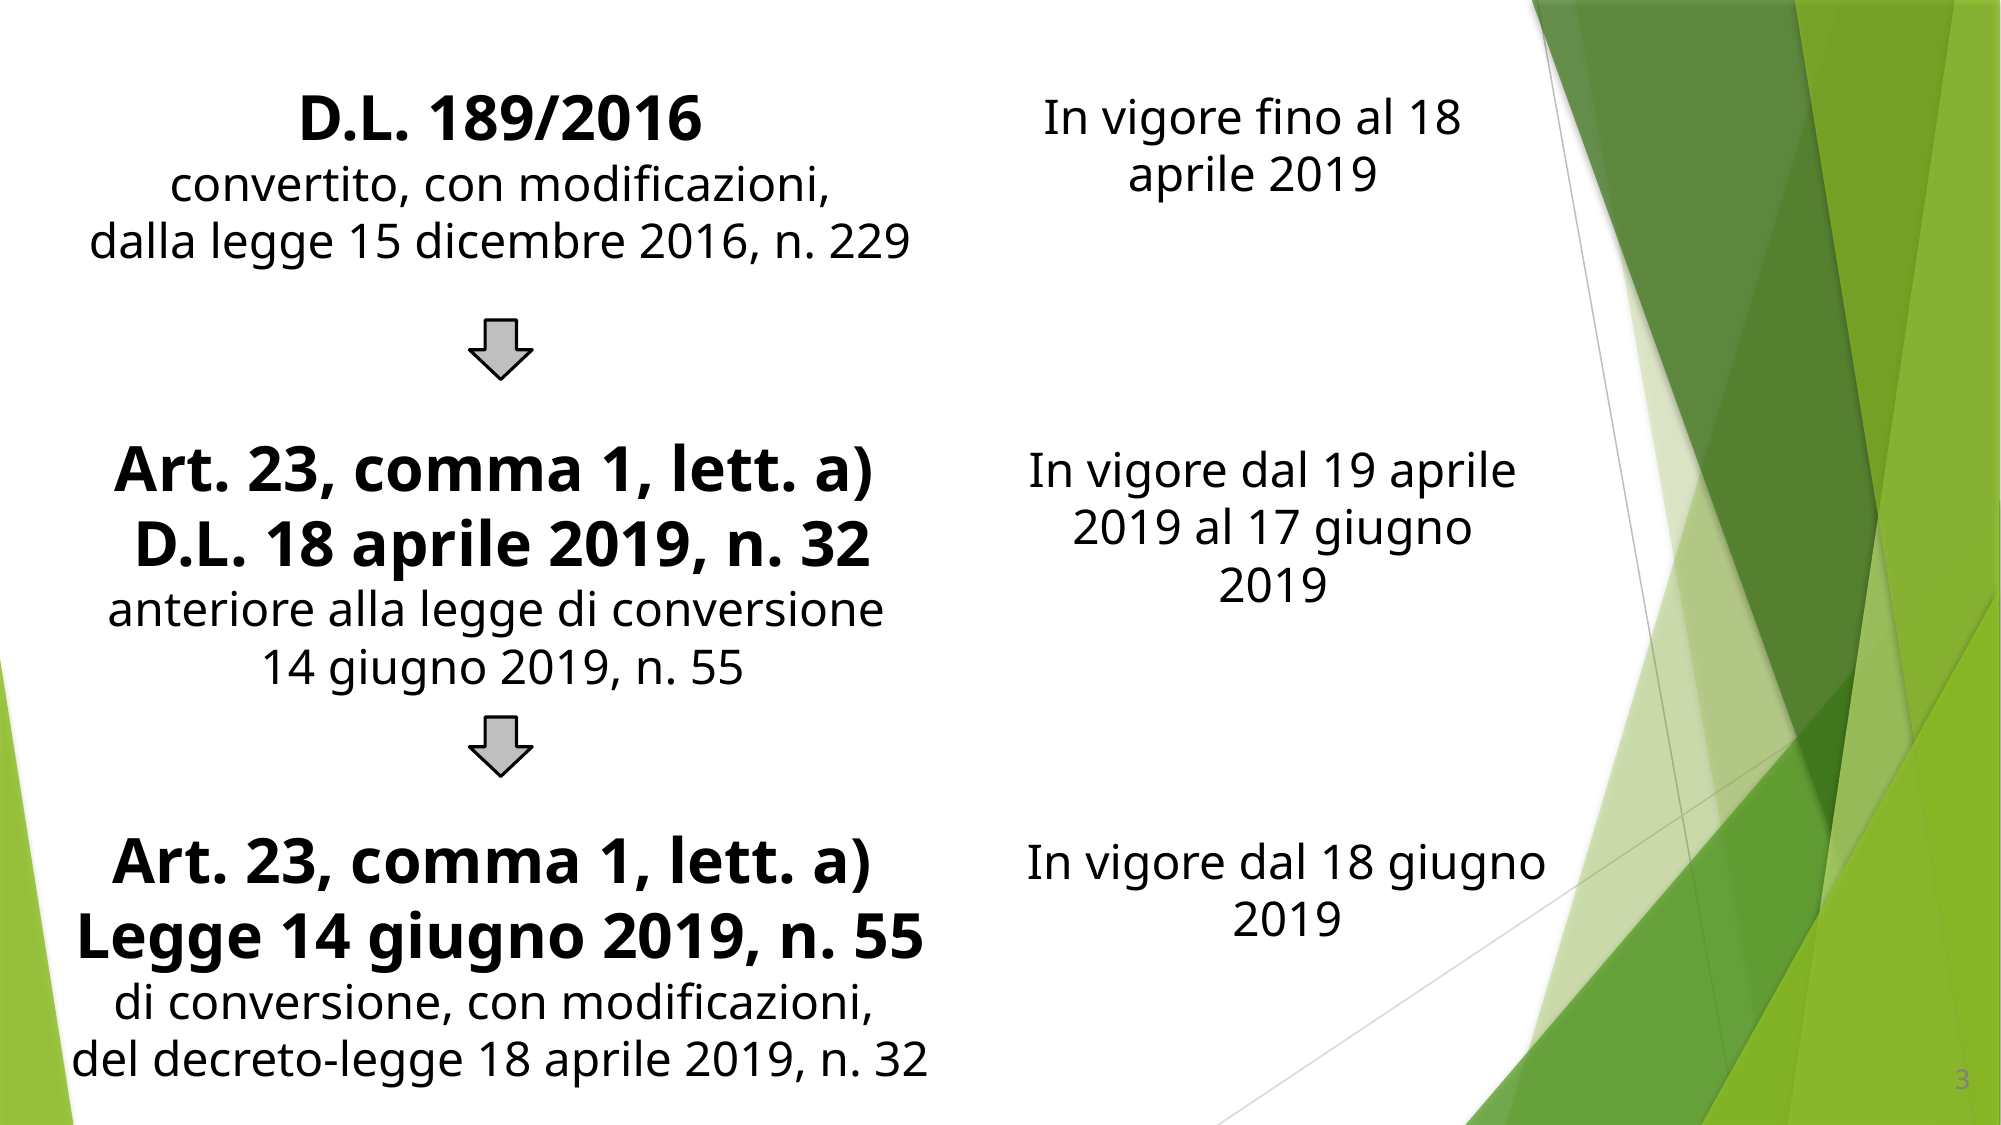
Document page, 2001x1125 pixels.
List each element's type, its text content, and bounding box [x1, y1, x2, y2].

text_box D.L. 189/2016 convertito, con modificazioni, dalla legge 15 dicembre 2016, n. 229 [0, 70, 1002, 276]
text_box In vigore dal 18 giugno 2019 [1006, 824, 1569, 954]
text_box [467, 715, 534, 778]
text_box In vigore dal 19 aprile 2019 al 17 giugno 2019 [1000, 431, 1547, 619]
text_box [467, 318, 534, 381]
text_box Art. 23, comma 1, lett. a) D.L. 18 aprile 2019, n. 32 anteriore alla legge di conversione 14 giugno 2019, n. 55 [0, 421, 1007, 702]
text_box Art. 23, comma 1, lett. a) Legge 14 giugno 2019, n. 55 di conversione, con modificazioni, del decreto-legge 18 aprile 2019, n. 32 [0, 814, 1002, 1094]
text_box In vigore fino al 18 aprile 2019 [1000, 79, 1507, 209]
